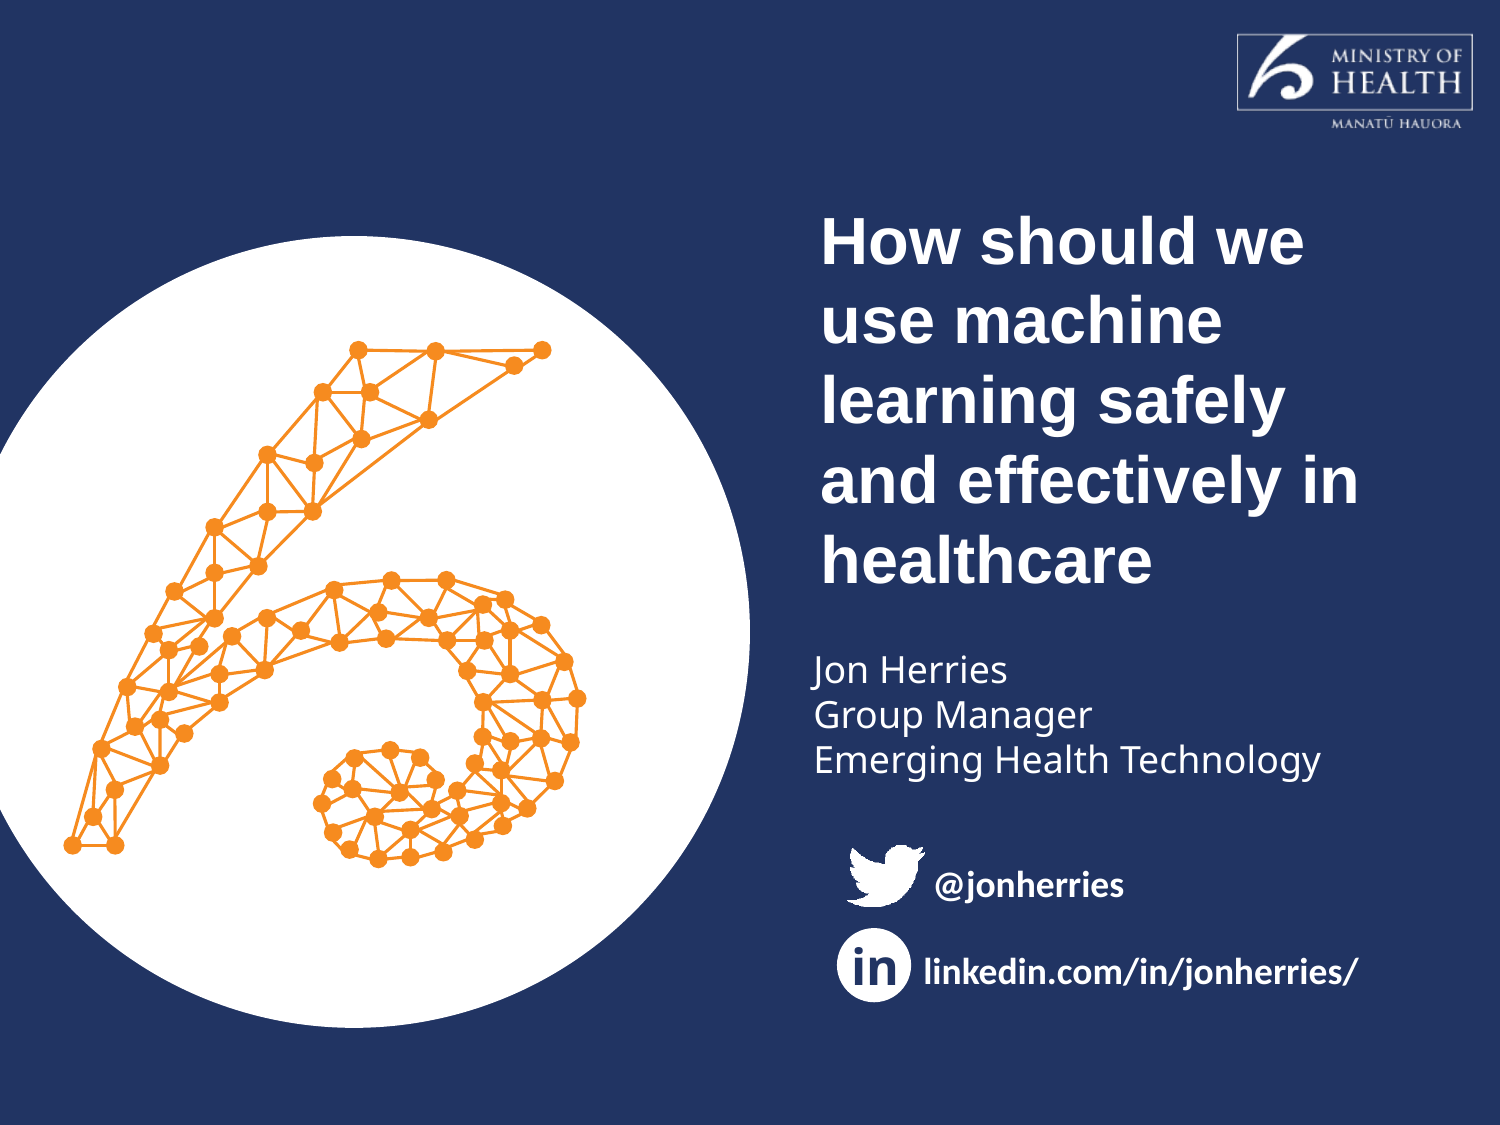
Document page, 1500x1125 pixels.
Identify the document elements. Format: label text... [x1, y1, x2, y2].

picture [1237, 0, 1473, 199]
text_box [836, 927, 913, 1003]
text_box linkedin.com/in/jonherries/ [908, 917, 1375, 1000]
list How should we use machine learning safely and effectively in healthcare [805, 190, 1397, 638]
text_box Jon Herries Group Manager Emerging Health Technology [798, 638, 1500, 789]
text_box @jonherries [917, 829, 1068, 917]
picture [847, 845, 925, 907]
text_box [64, 342, 585, 867]
